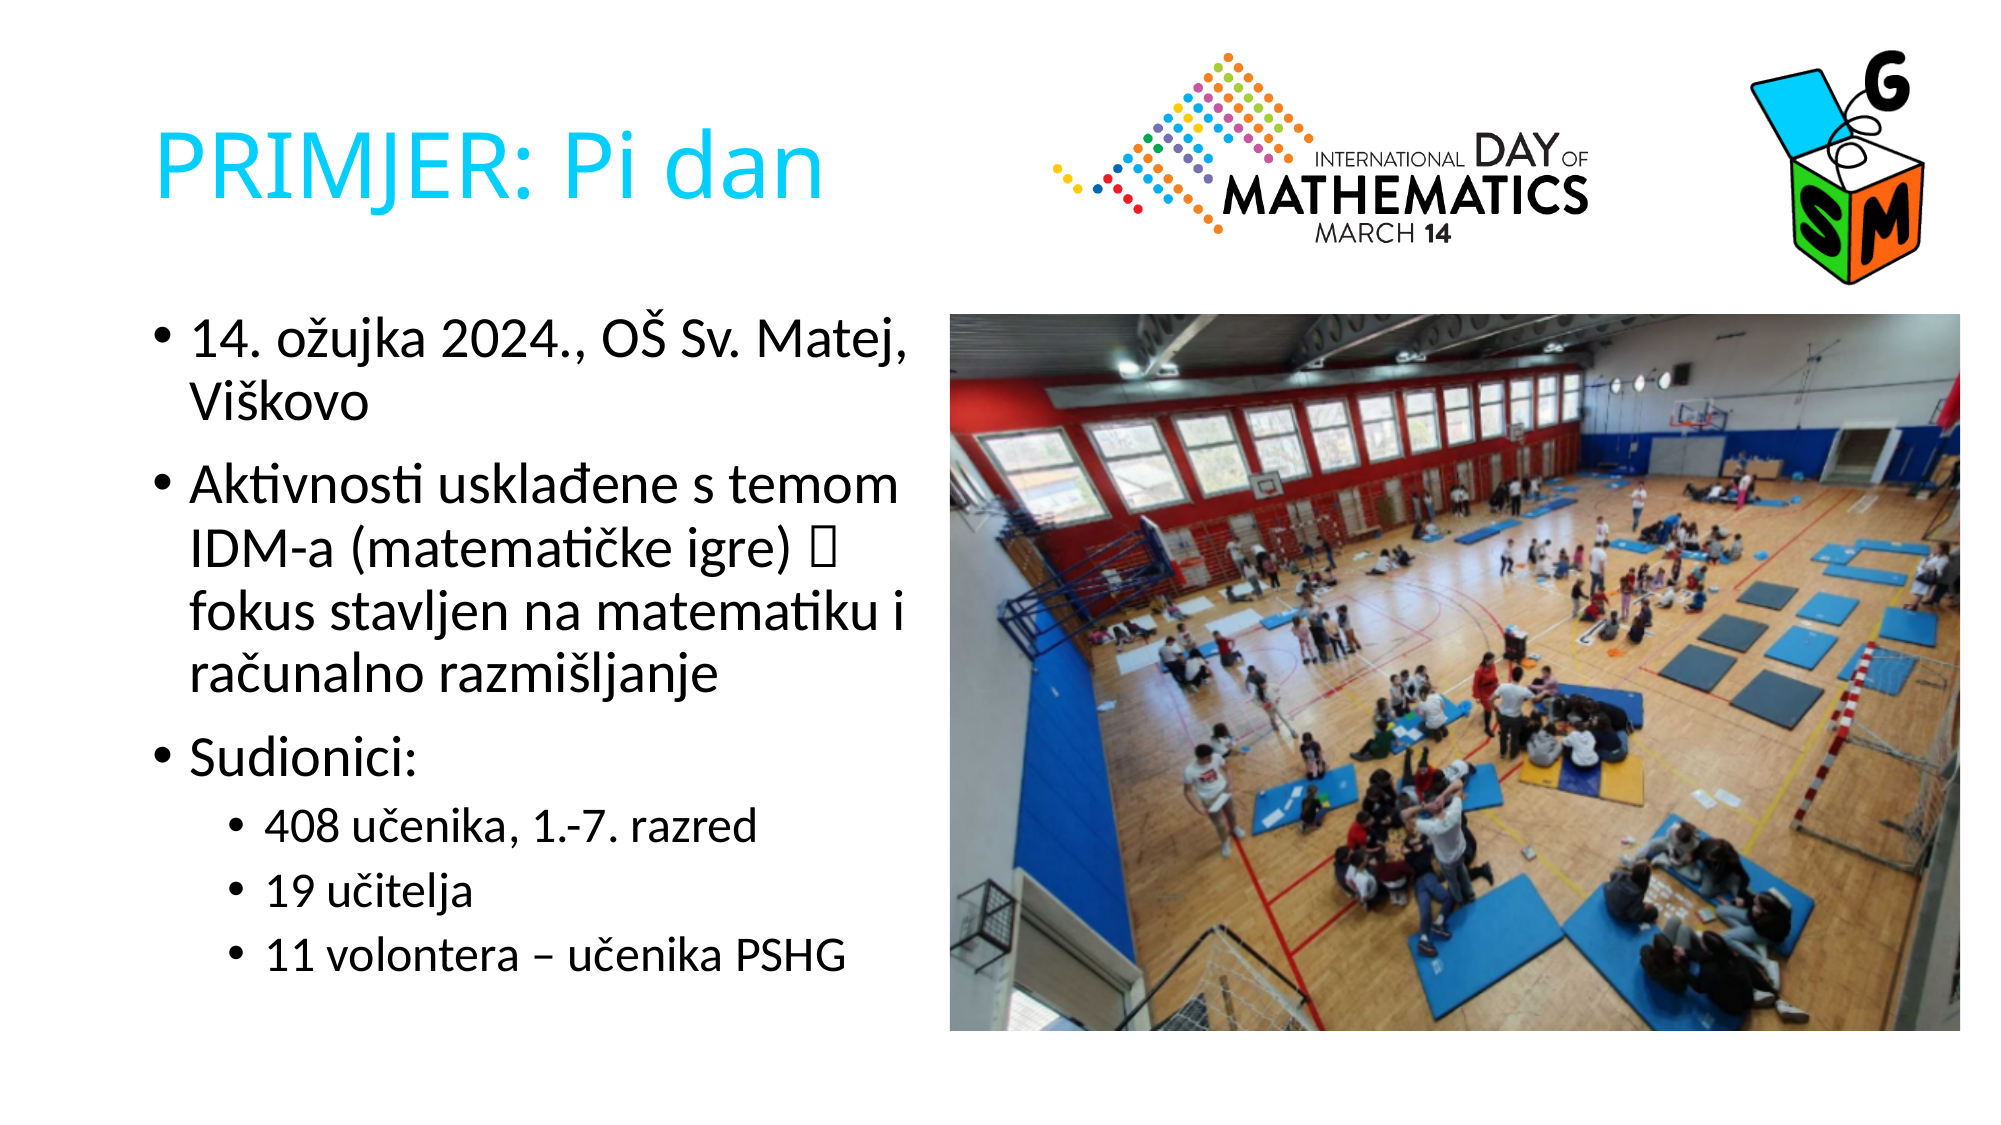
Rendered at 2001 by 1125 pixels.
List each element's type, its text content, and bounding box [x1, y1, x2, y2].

picture [1743, 40, 1938, 296]
list 14. ožujka 2024., OŠ Sv. Matej, Viškovo Aktivnosti usklađene s temom IDM-a (matematičke igre)  fokus stavljen na matematiku i računalno razmišljanje Sudionici: 408 učenika, 1.-7. razred 19 učitelja 11 volontera – učenika PSHG [137, 299, 956, 1014]
title PRIMJER: Pi dan [137, 59, 1727, 278]
picture [1029, 43, 1662, 271]
picture [949, 314, 1961, 1031]
